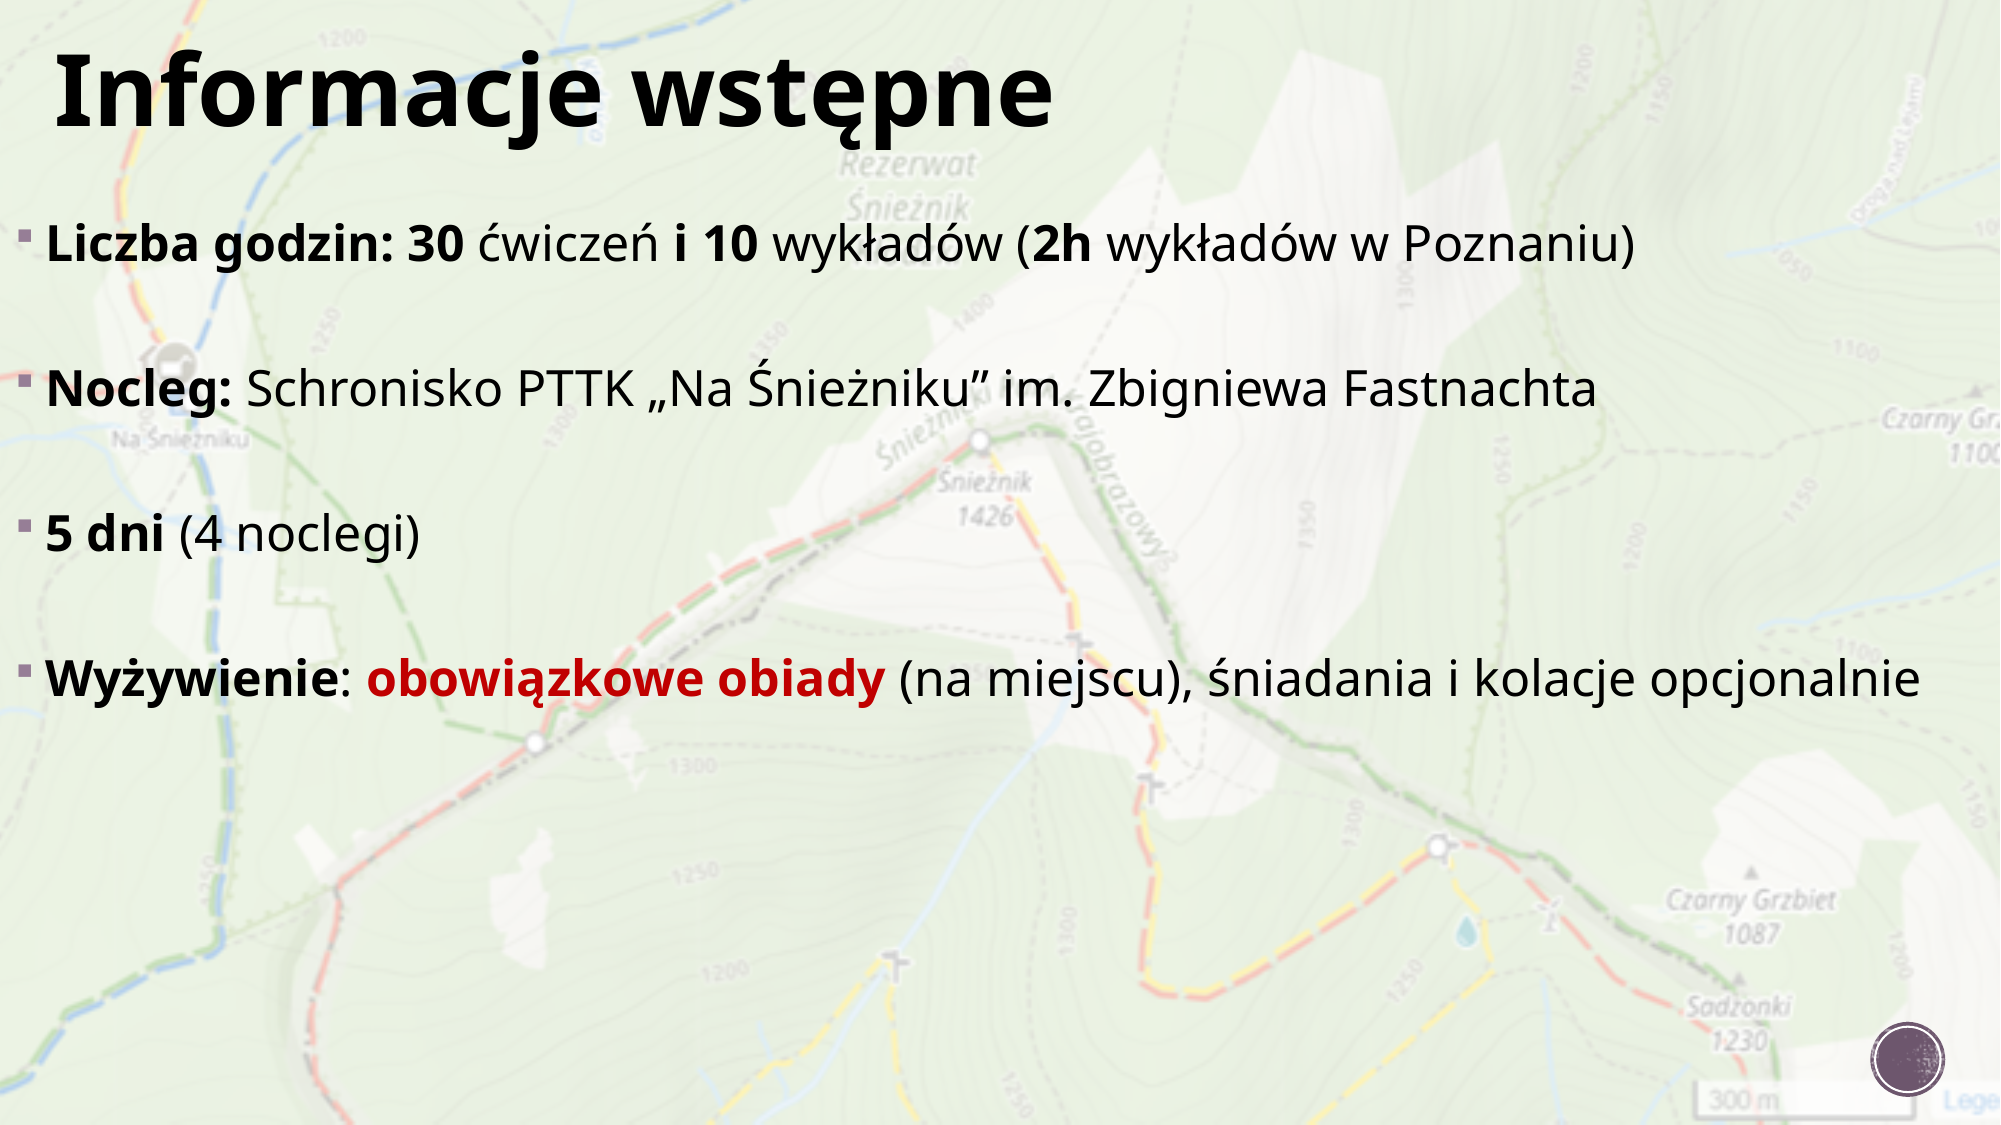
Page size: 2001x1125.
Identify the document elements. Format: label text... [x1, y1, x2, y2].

title Informacje wstępne [39, 0, 1690, 143]
list Liczba godzin: 30 ćwiczeń i 10 wykładów (2h wykładów w Poznaniu) Nocleg: Schronisko PTTK „Na Śnieżniku” im. Zbigniewa Fastnachta 5 dni (4 noclegi) Wyżywienie: obowiązkowe obiady (na miejscu), śniadania i kolacje opcjonalnie [0, 143, 1972, 1107]
